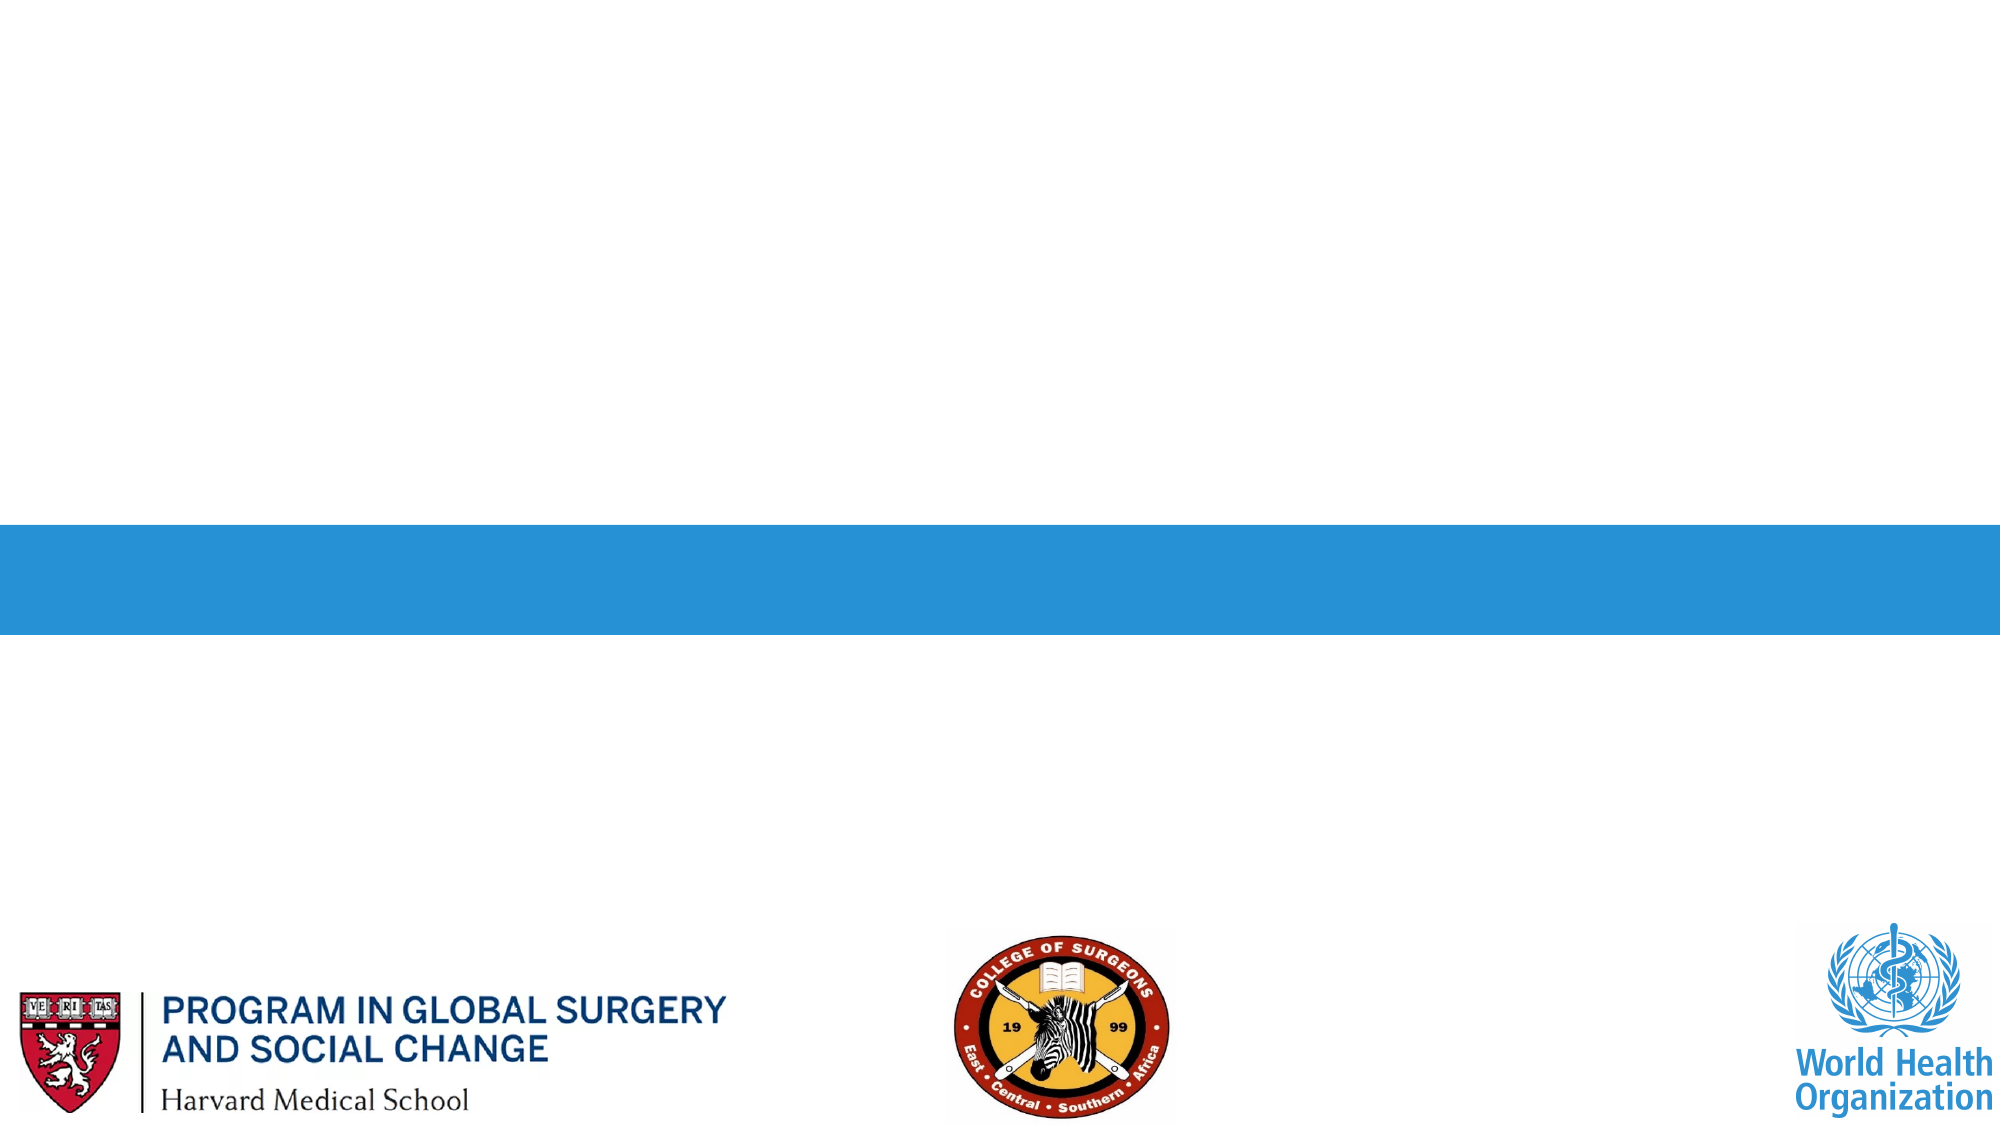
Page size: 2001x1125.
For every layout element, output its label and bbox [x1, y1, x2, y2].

picture [1796, 923, 1992, 1118]
picture [946, 929, 1177, 1125]
picture [19, 992, 729, 1113]
